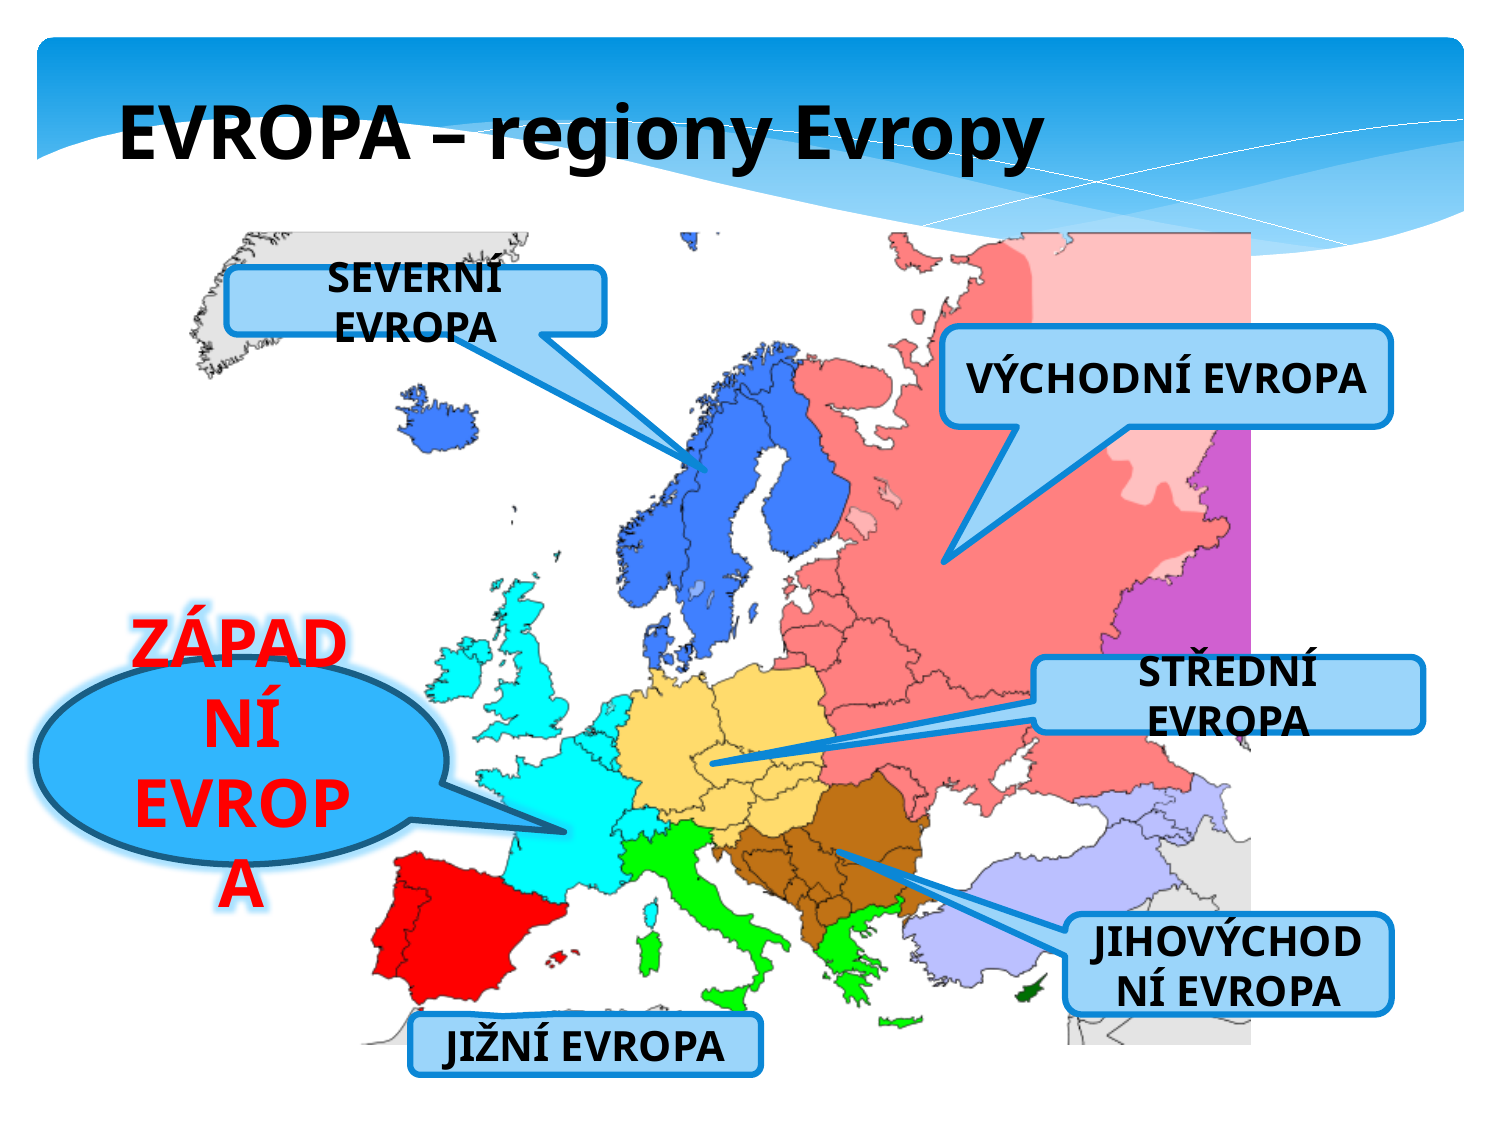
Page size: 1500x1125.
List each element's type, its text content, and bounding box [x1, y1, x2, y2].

picture [188, 231, 1251, 1045]
text_box JIHOVÝCHODNÍ EVROPA [1257, 912, 1394, 1016]
text_box JIŽNÍ EVROPA [408, 1054, 763, 1077]
text_box STŘEDNÍ EVROPA [1257, 655, 1425, 734]
text_box EVROPA – regiony Evropy [101, 76, 1106, 182]
text_box ZÁPADNÍ EVROPA [34, 660, 182, 862]
text_box VÝCHODNÍ EVROPA [1257, 324, 1393, 429]
